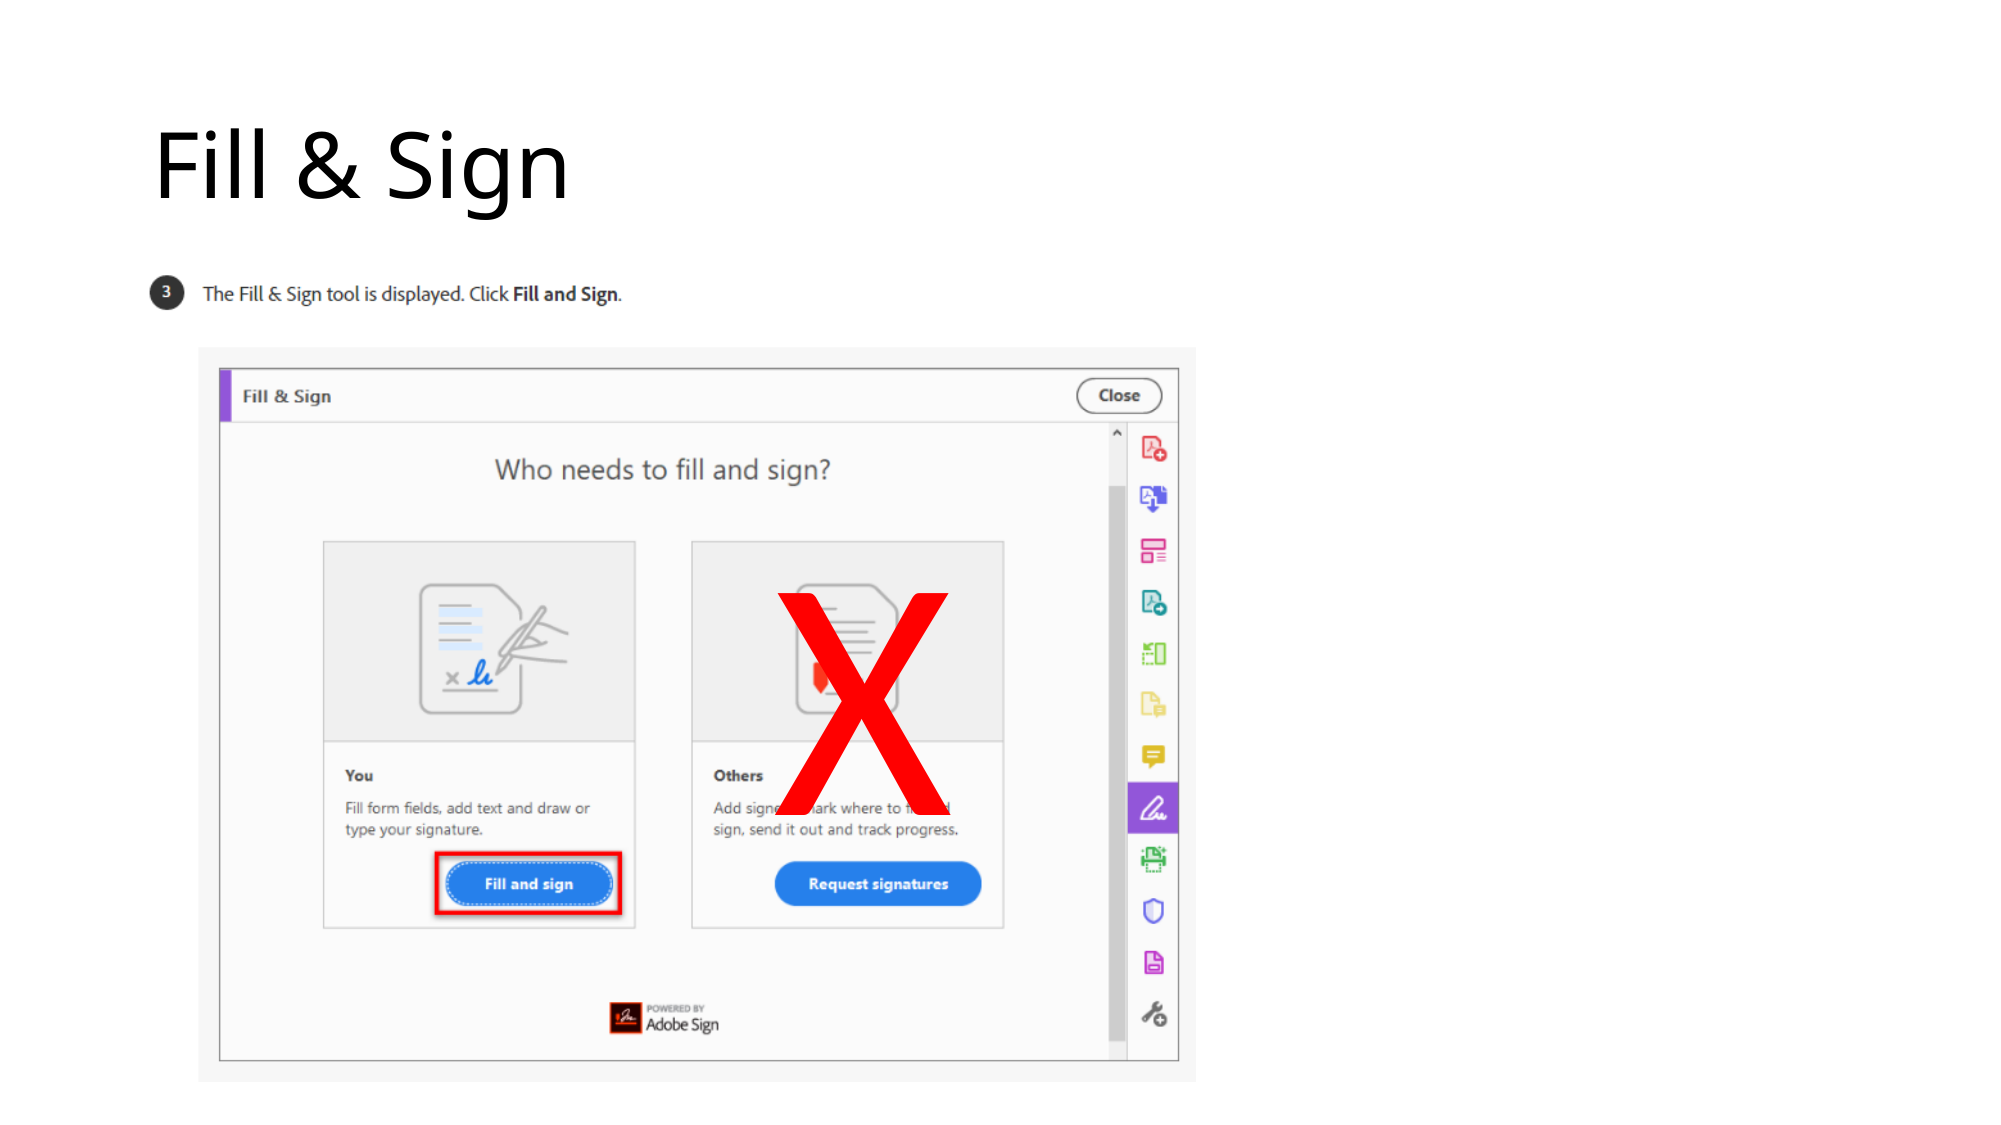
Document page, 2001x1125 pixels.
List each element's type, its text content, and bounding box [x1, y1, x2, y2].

title Fill & Sign [137, 59, 1863, 278]
picture [137, 260, 1196, 1082]
